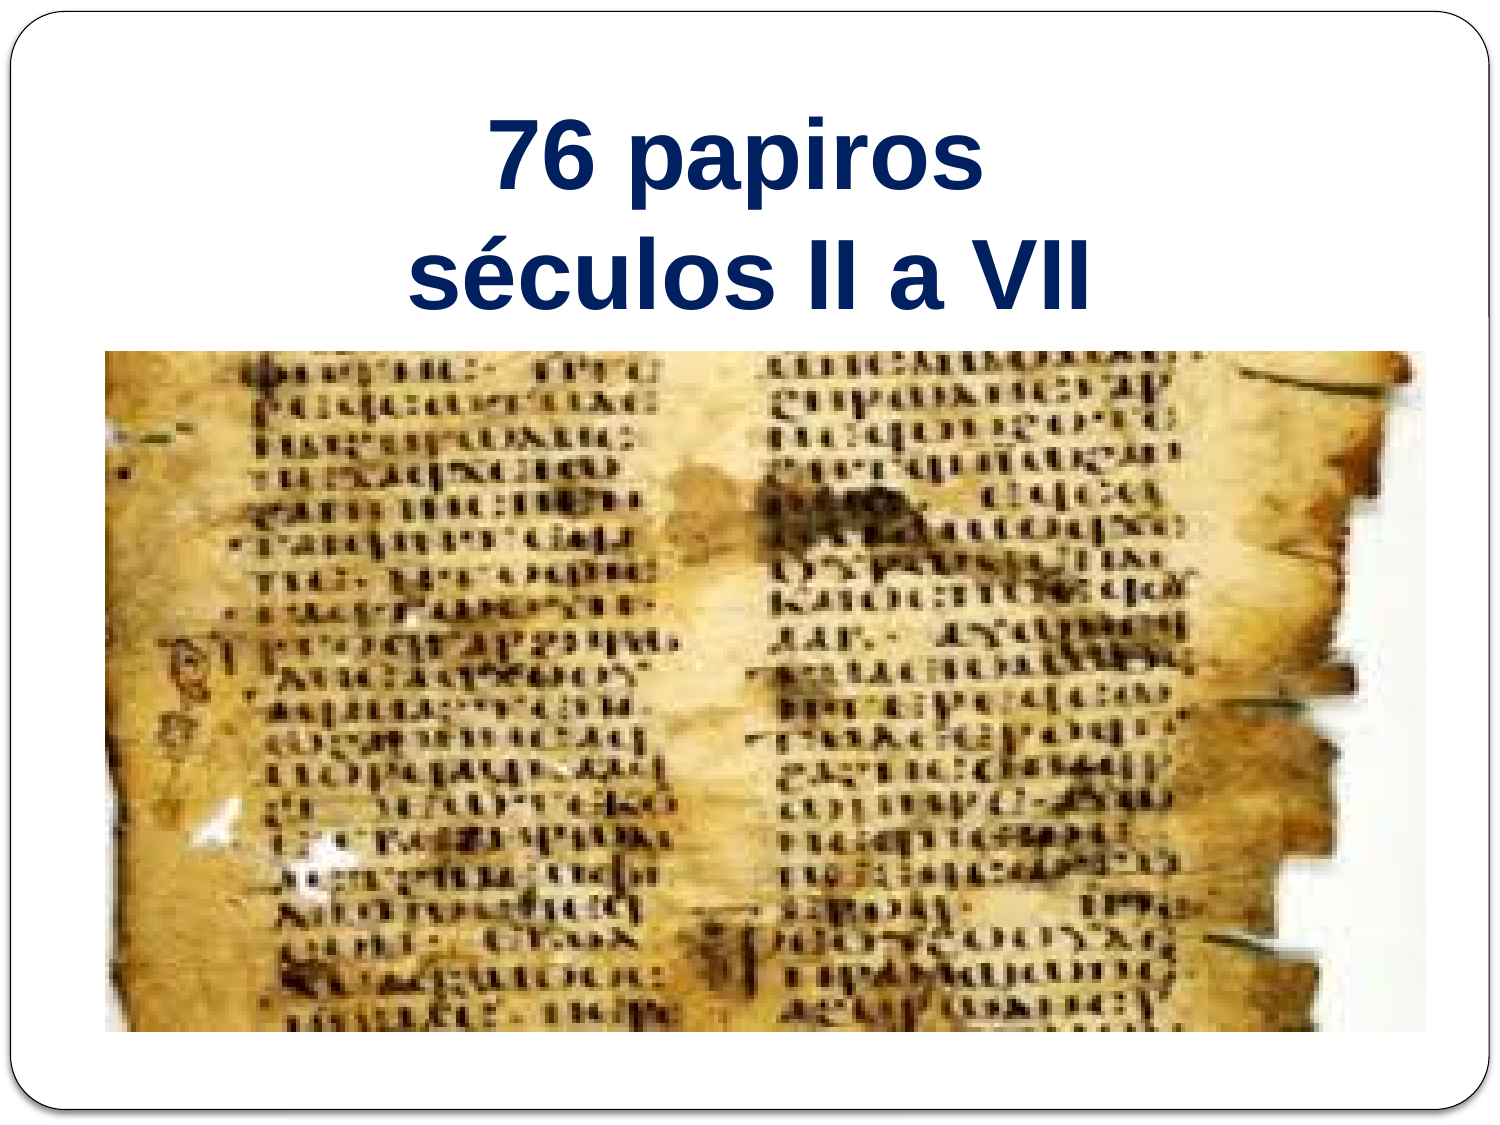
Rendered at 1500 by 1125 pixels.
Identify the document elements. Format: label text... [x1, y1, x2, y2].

picture [105, 351, 1426, 1032]
text_box 76 papiros séculos II a VII [46, 81, 1454, 337]
